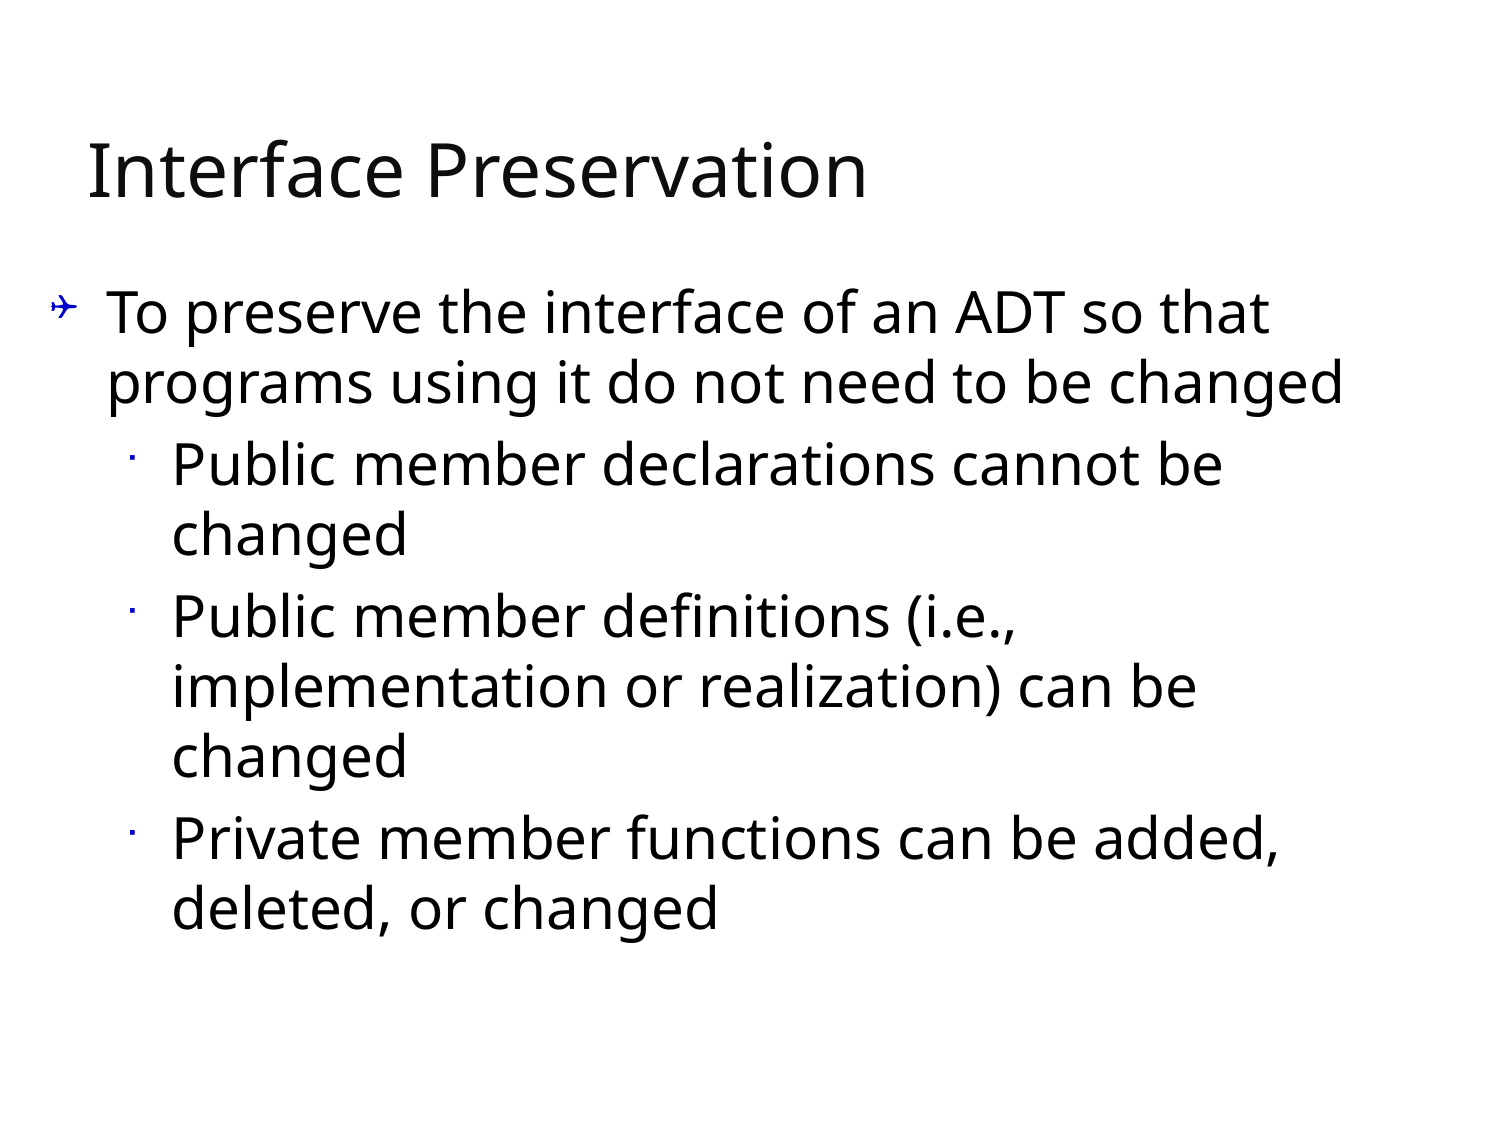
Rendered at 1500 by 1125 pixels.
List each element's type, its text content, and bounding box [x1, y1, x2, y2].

list To preserve the interface of an ADT so that programs using it do not need to be changed Public member declarations cannot be changed Public member definitions (i.e., implementation or realization) can be changed Private member functions can be added, deleted, or changed [49, 274, 1451, 1026]
title Interface Preservation [86, 49, 1451, 213]
